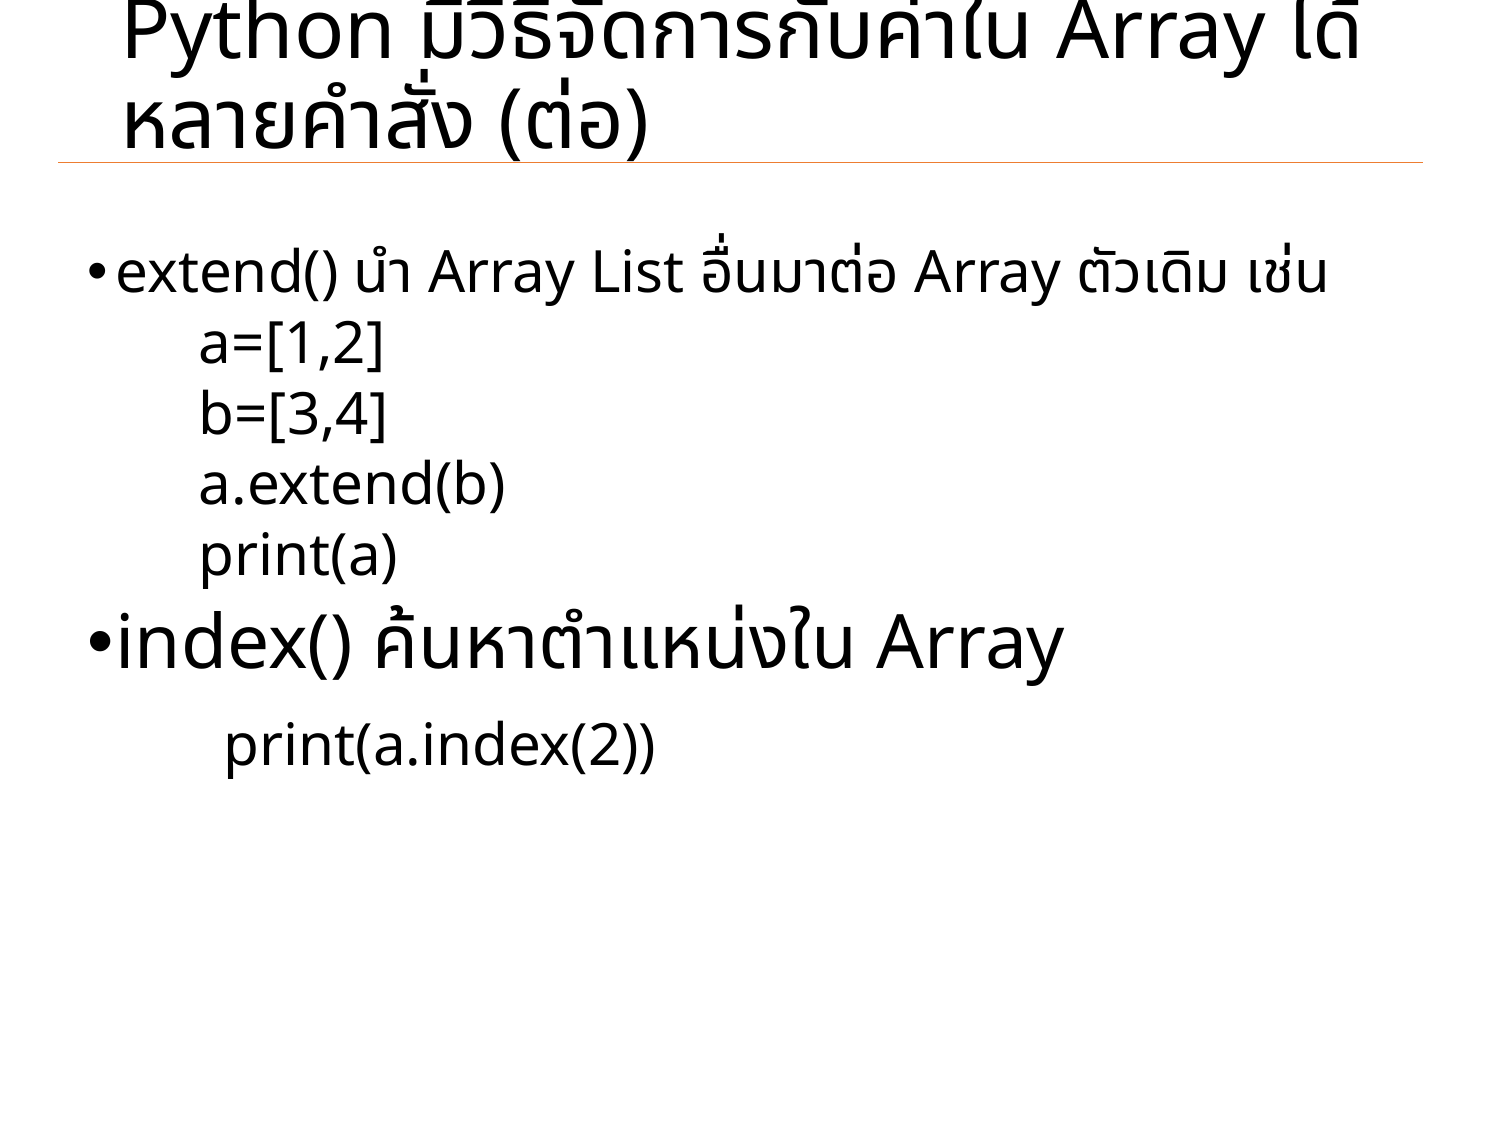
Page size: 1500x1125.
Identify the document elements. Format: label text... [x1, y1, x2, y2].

title Python มีวิธีจัดการกับค่าใน Array ได้หลายคำสั่ง (ต่อ) [105, 20, 1399, 134]
list extend() นำ Array List อื่นมาต่อ Array ตัวเดิม เช่น a=[1,2] b=[3,4] a.extend(b) print(a) index() ค้นหาตำแหน่งใน Array print(a.index(2)) [72, 234, 1423, 1059]
